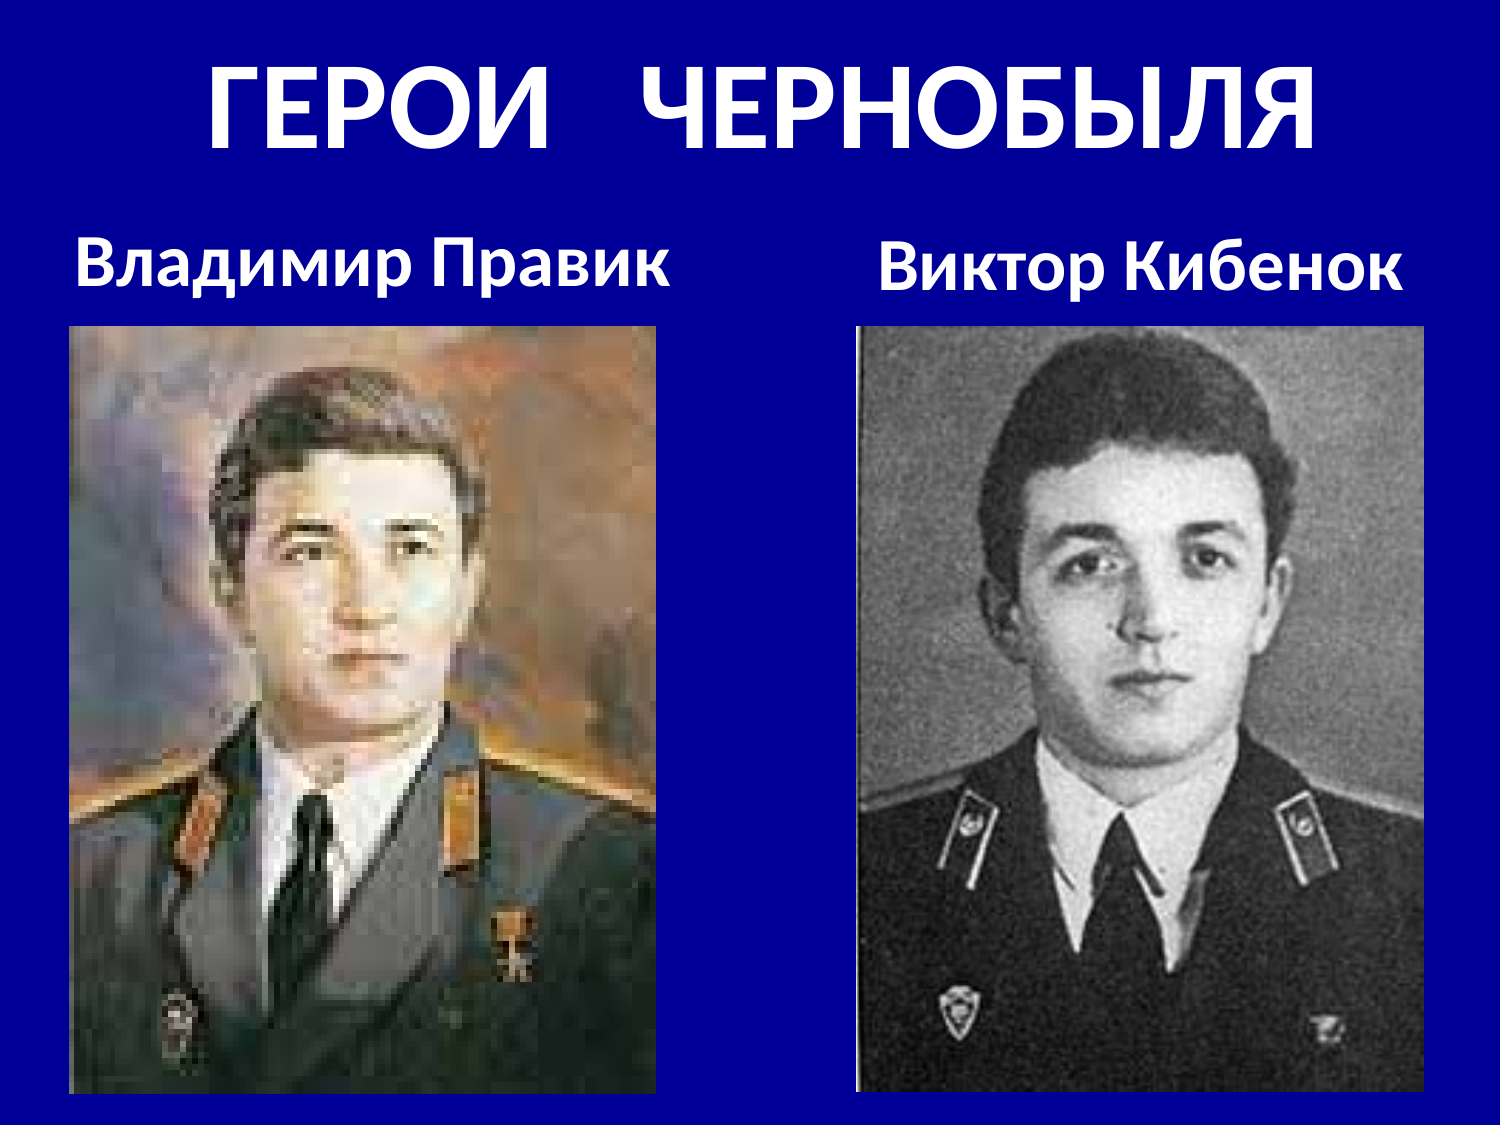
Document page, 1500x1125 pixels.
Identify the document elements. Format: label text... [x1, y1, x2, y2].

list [856, 326, 1424, 1092]
list Виктор Кибенок [809, 208, 1473, 313]
list Владимир Правик [41, 208, 704, 310]
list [69, 326, 656, 1094]
title ГЕРОИ ЧЕРНОБЫЛЯ [88, 4, 1439, 192]
